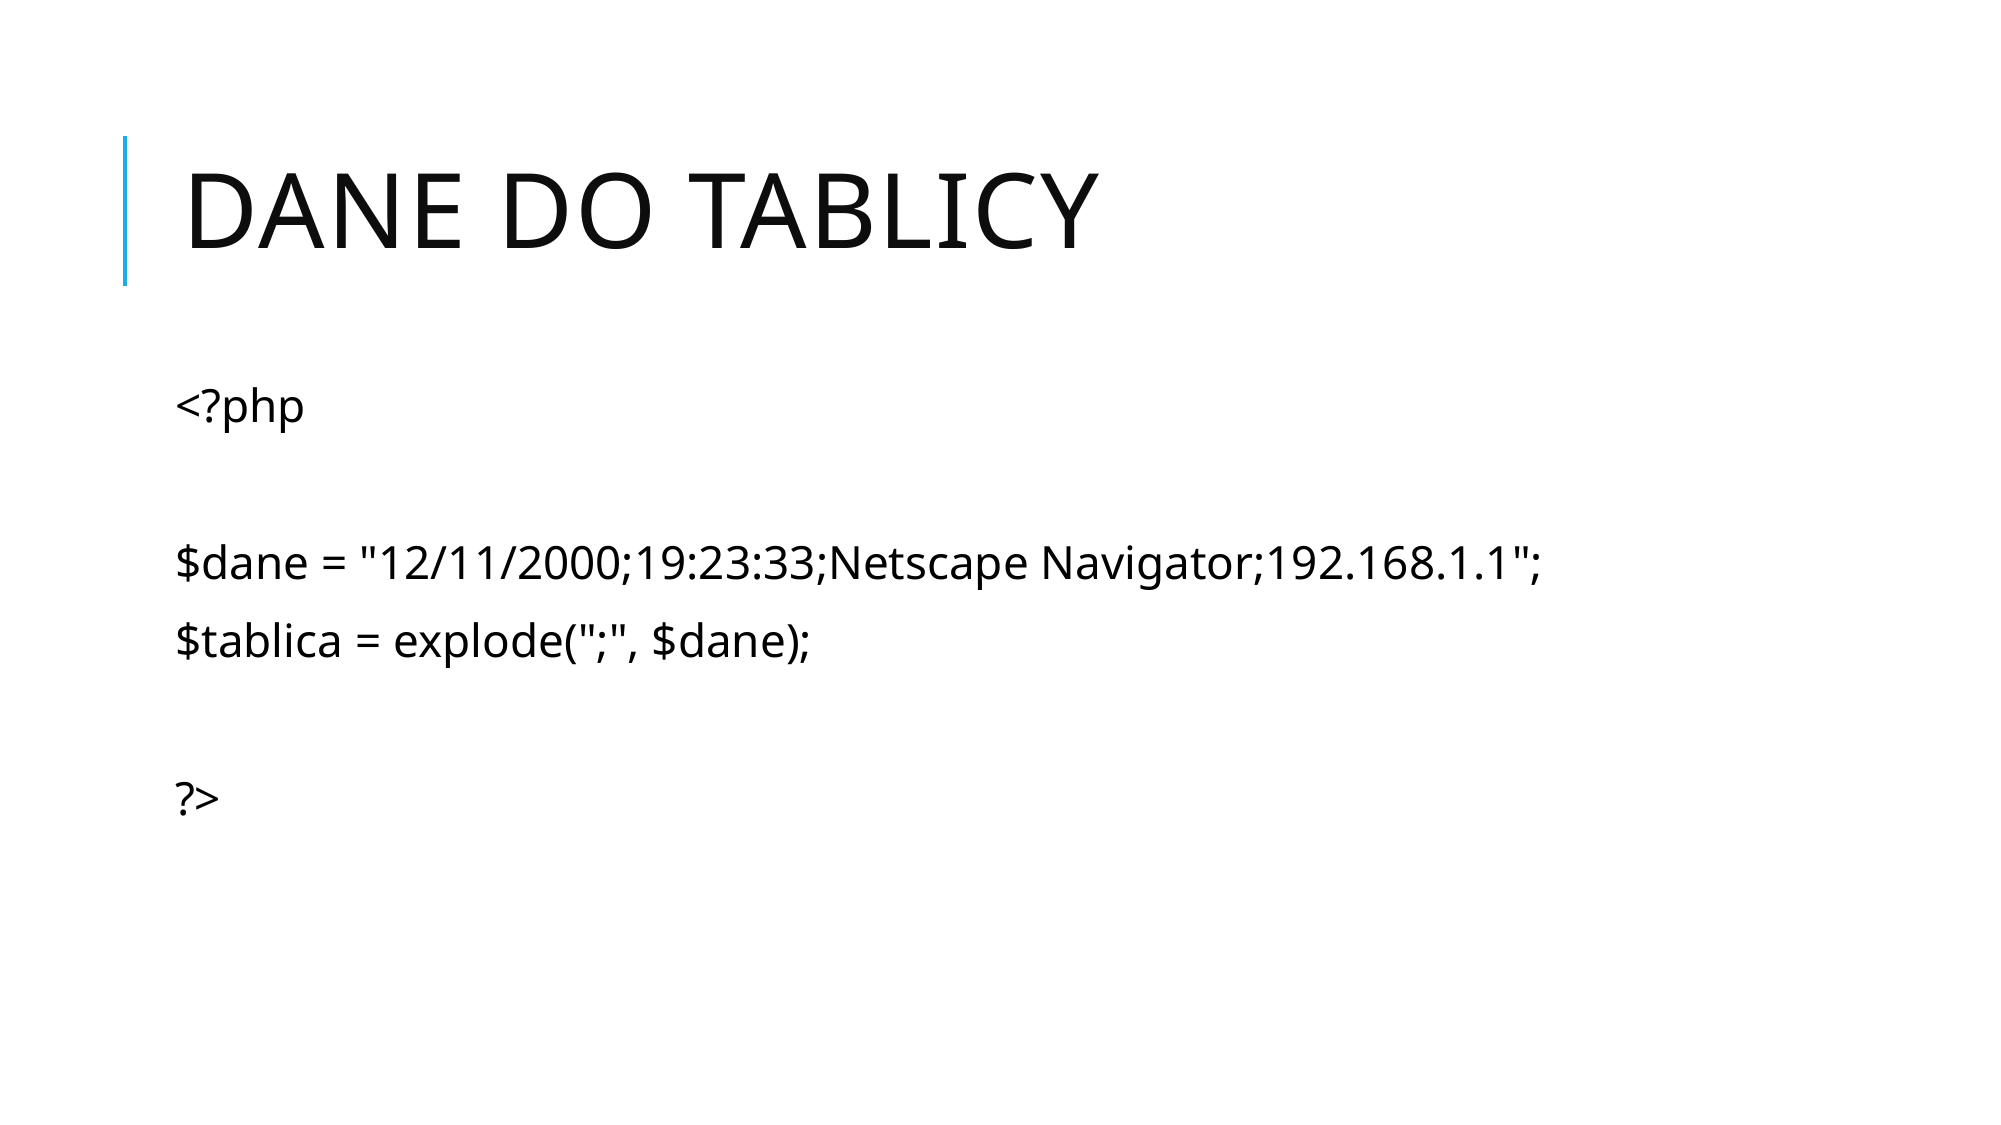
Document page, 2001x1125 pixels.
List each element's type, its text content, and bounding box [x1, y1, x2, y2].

list <?php $dane = "12/11/2000;19:23:33;Netscape Navigator;192.168.1.1"; $tablica = explode(";", $dane); ?> [168, 375, 1763, 1035]
title Dane do tablicy [168, 96, 1763, 342]
